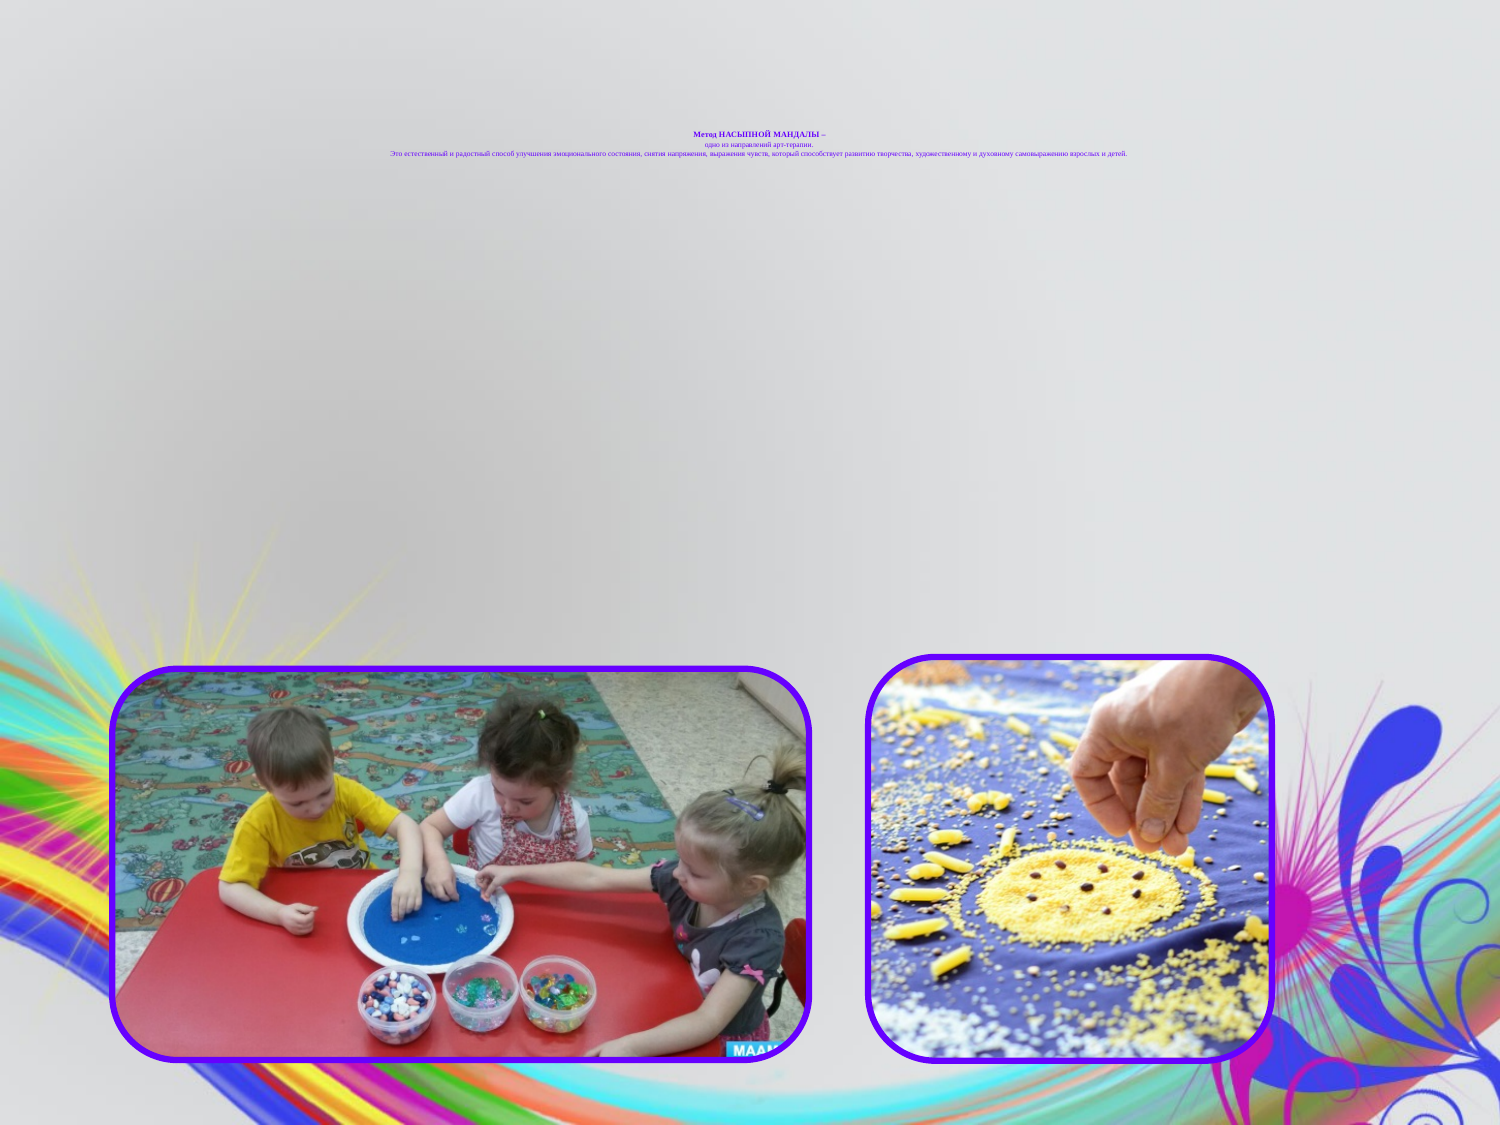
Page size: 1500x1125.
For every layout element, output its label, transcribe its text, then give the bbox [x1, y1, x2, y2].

title Метод НАСЫПНОЙ МАНДАЛЫ – одно из направлений арт-терапии. Это естественный и радостный способ улучшения эмоционального состояния, снятия напряжения, выражения чувств, который способствует развитию творчества, художественному и духовному самовыражению взрослых и детей. [93, 45, 1425, 188]
picture [0, 0, 1500, 1125]
